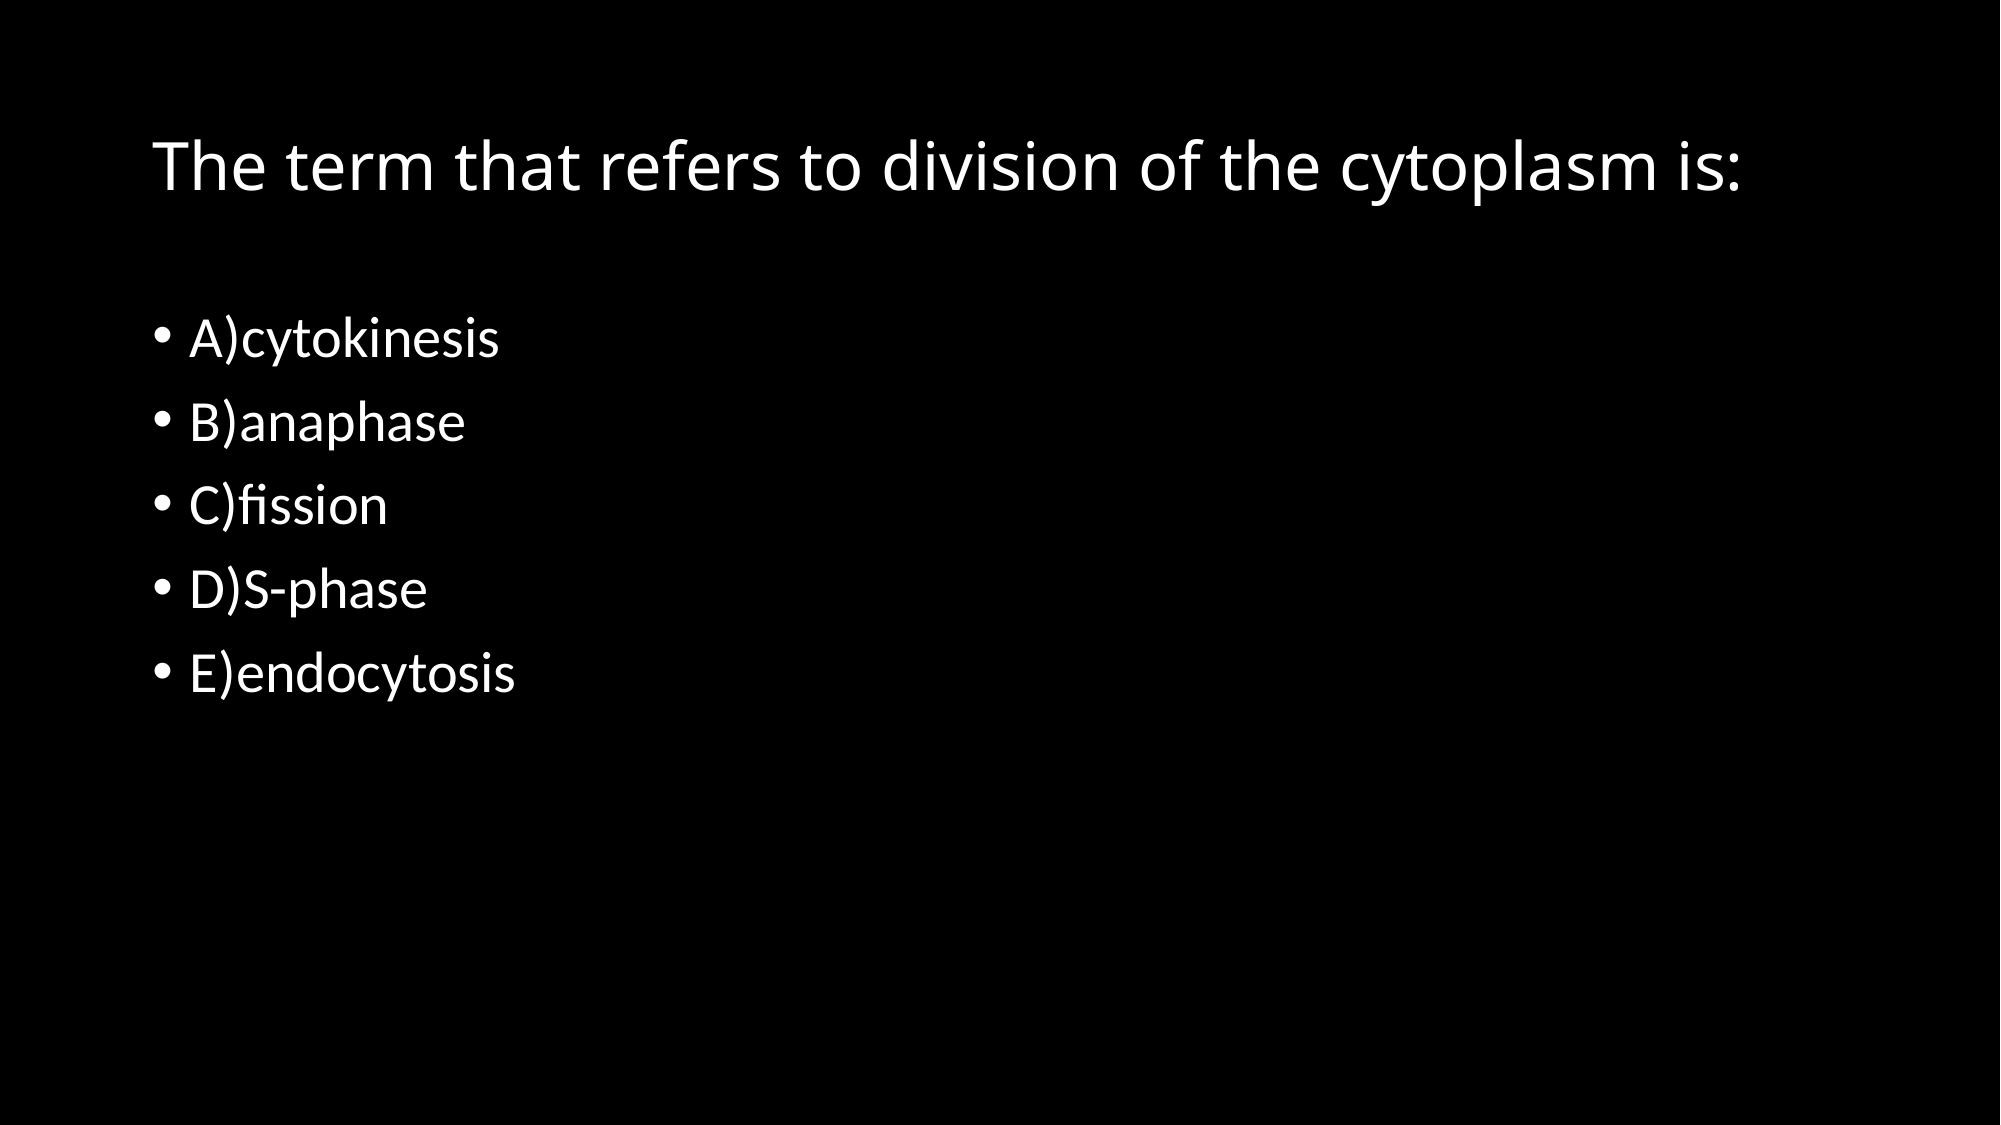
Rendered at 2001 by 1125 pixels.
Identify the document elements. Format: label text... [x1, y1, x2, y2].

title The term that refers to division of the cytoplasm is: [137, 59, 1863, 278]
list A)cytokinesis B)anaphase C)fission D)S-phase E)endocytosis [137, 299, 1863, 1014]
